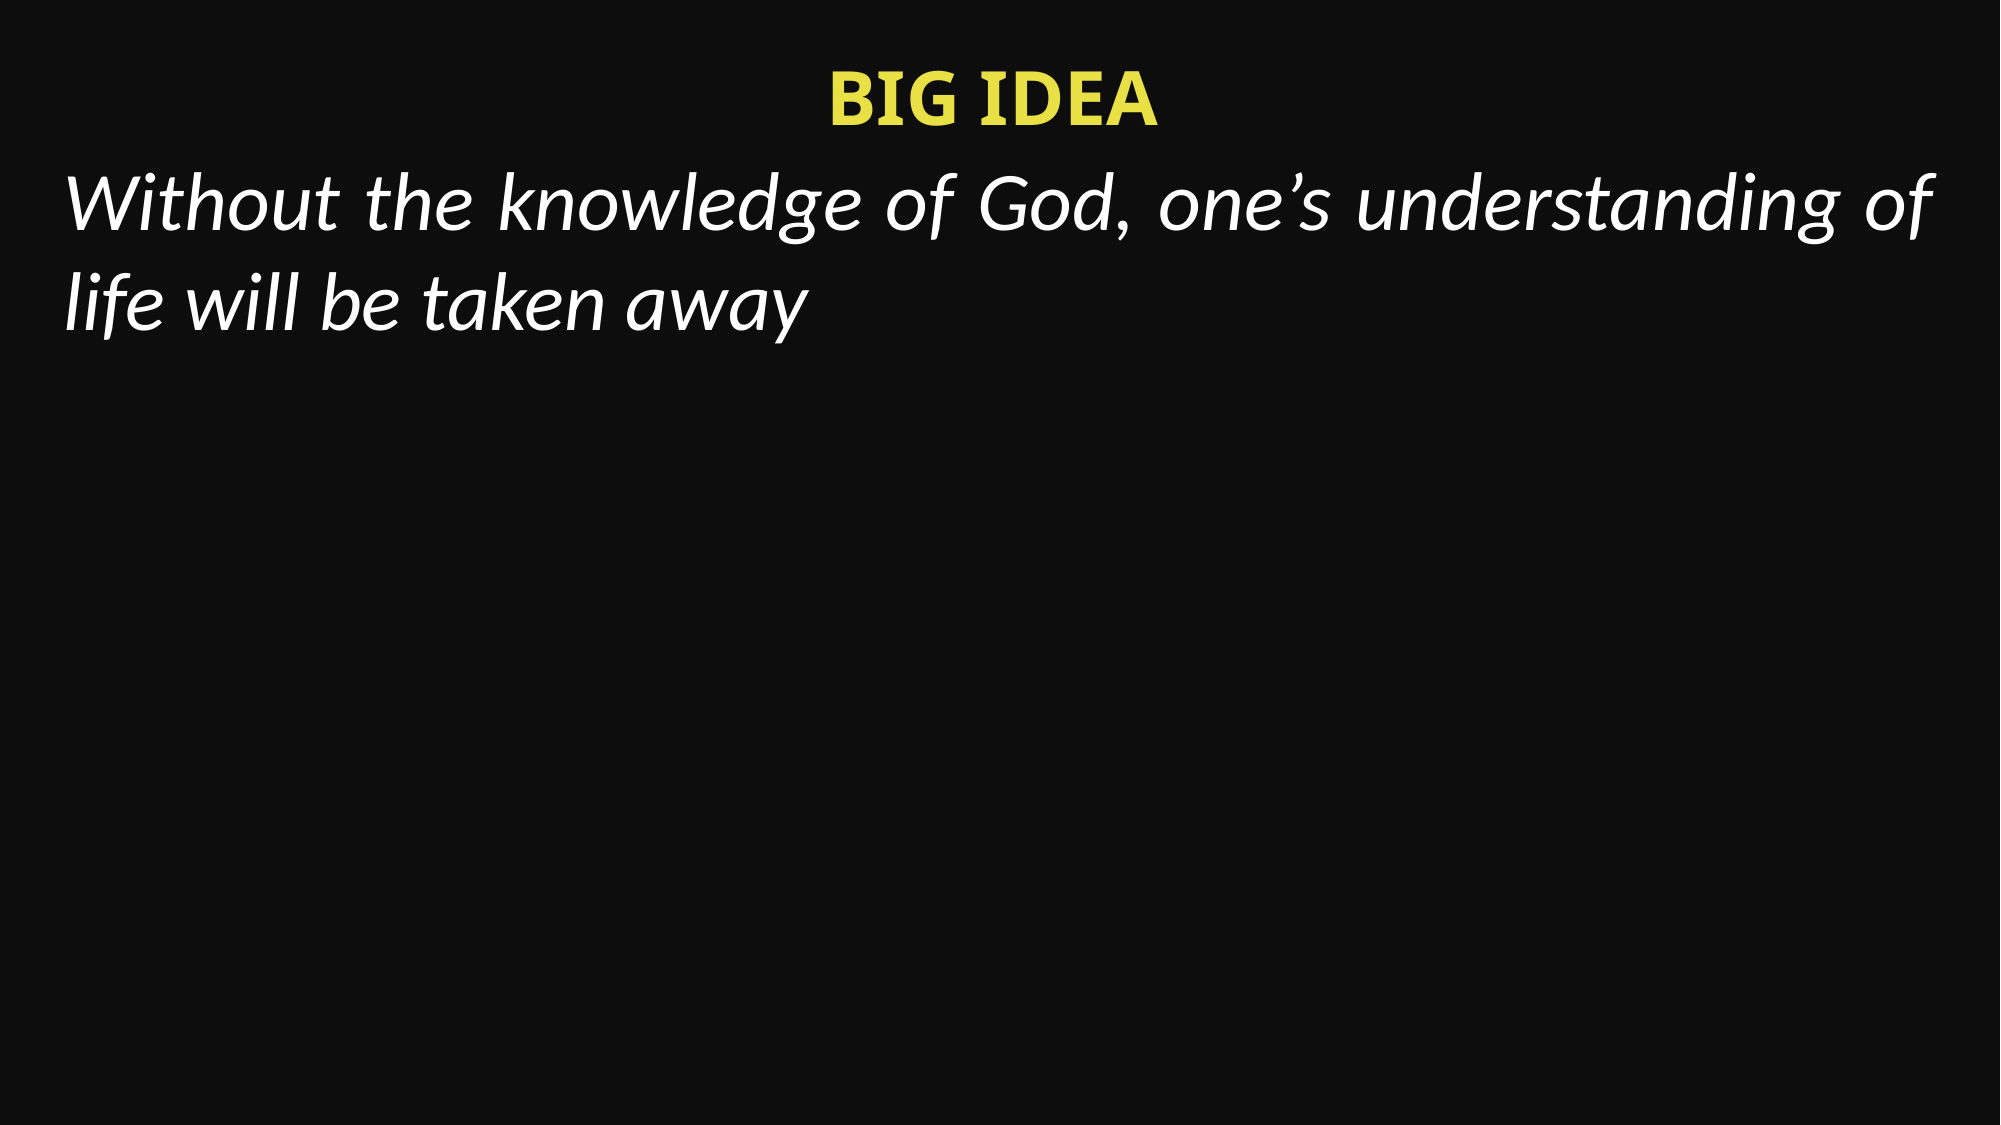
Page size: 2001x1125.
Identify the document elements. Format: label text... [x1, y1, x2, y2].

subtitle Big Idea [34, 42, 1951, 184]
text_box Without the knowledge of God, one’s understanding of life will be taken away [49, 139, 1951, 355]
